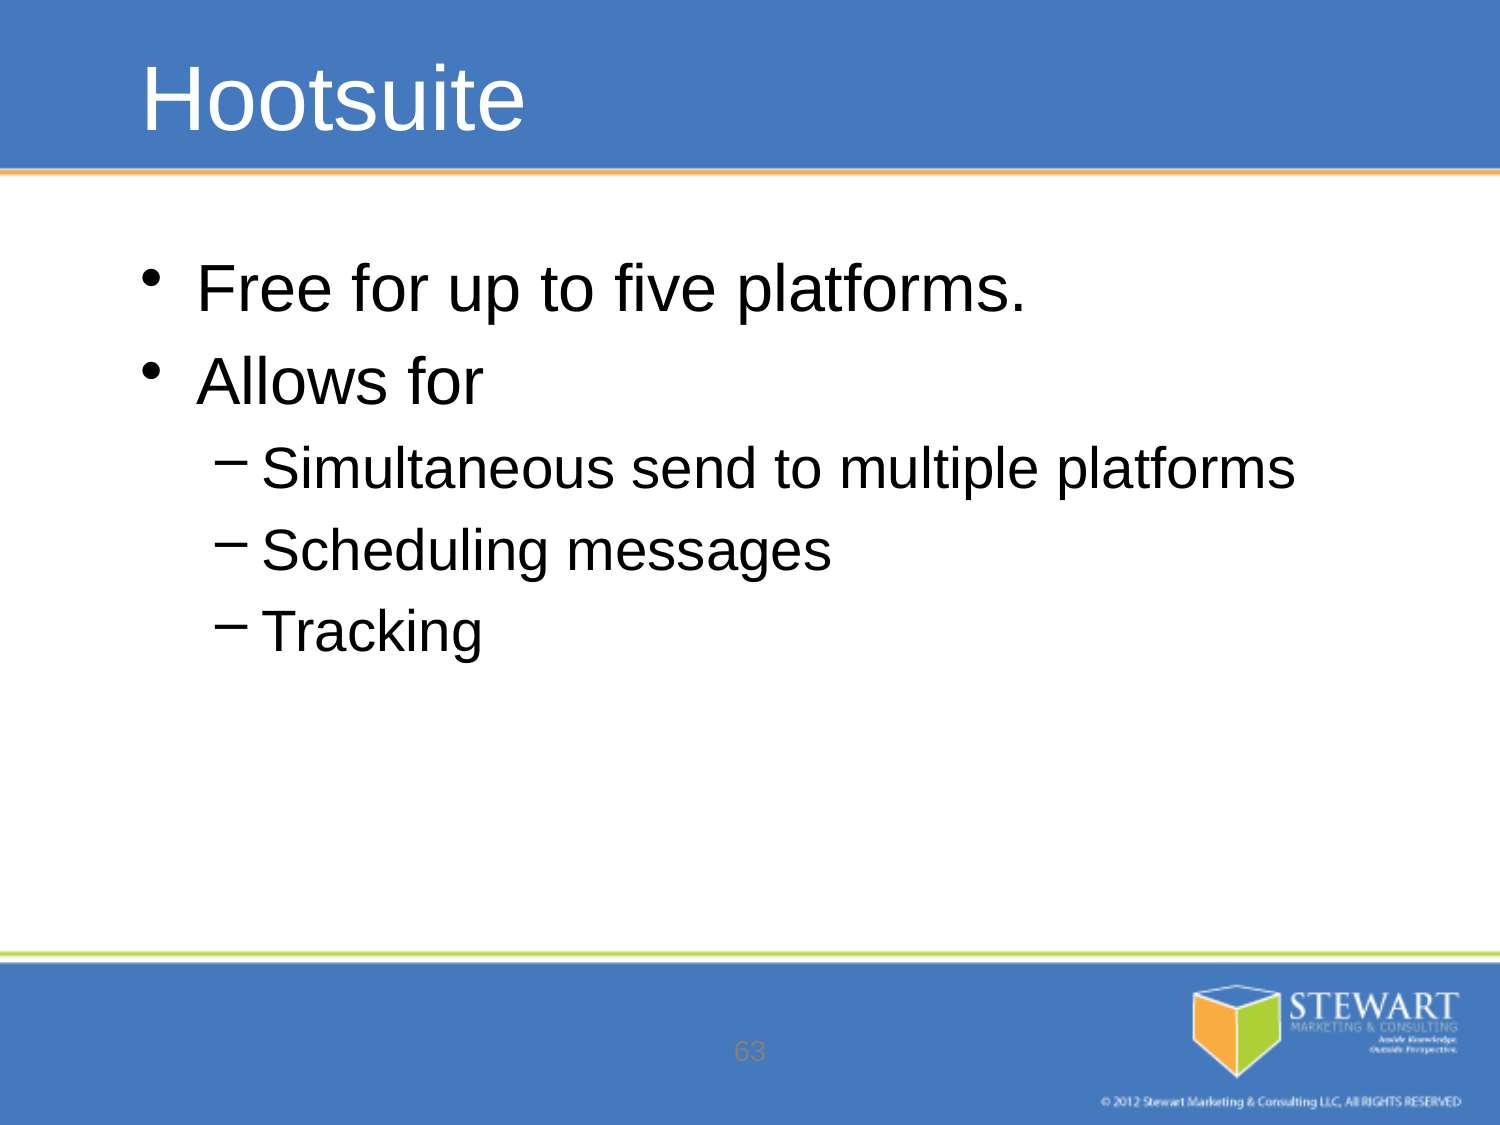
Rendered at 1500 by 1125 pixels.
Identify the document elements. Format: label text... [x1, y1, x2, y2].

title Hootsuite [125, 0, 1400, 188]
list Free for up to five platforms. Allows for Simultaneous send to multiple platforms Scheduling messages Tracking [125, 237, 1400, 913]
picture [0, 0, 1500, 1125]
slide_number 63 [512, 1025, 988, 1100]
